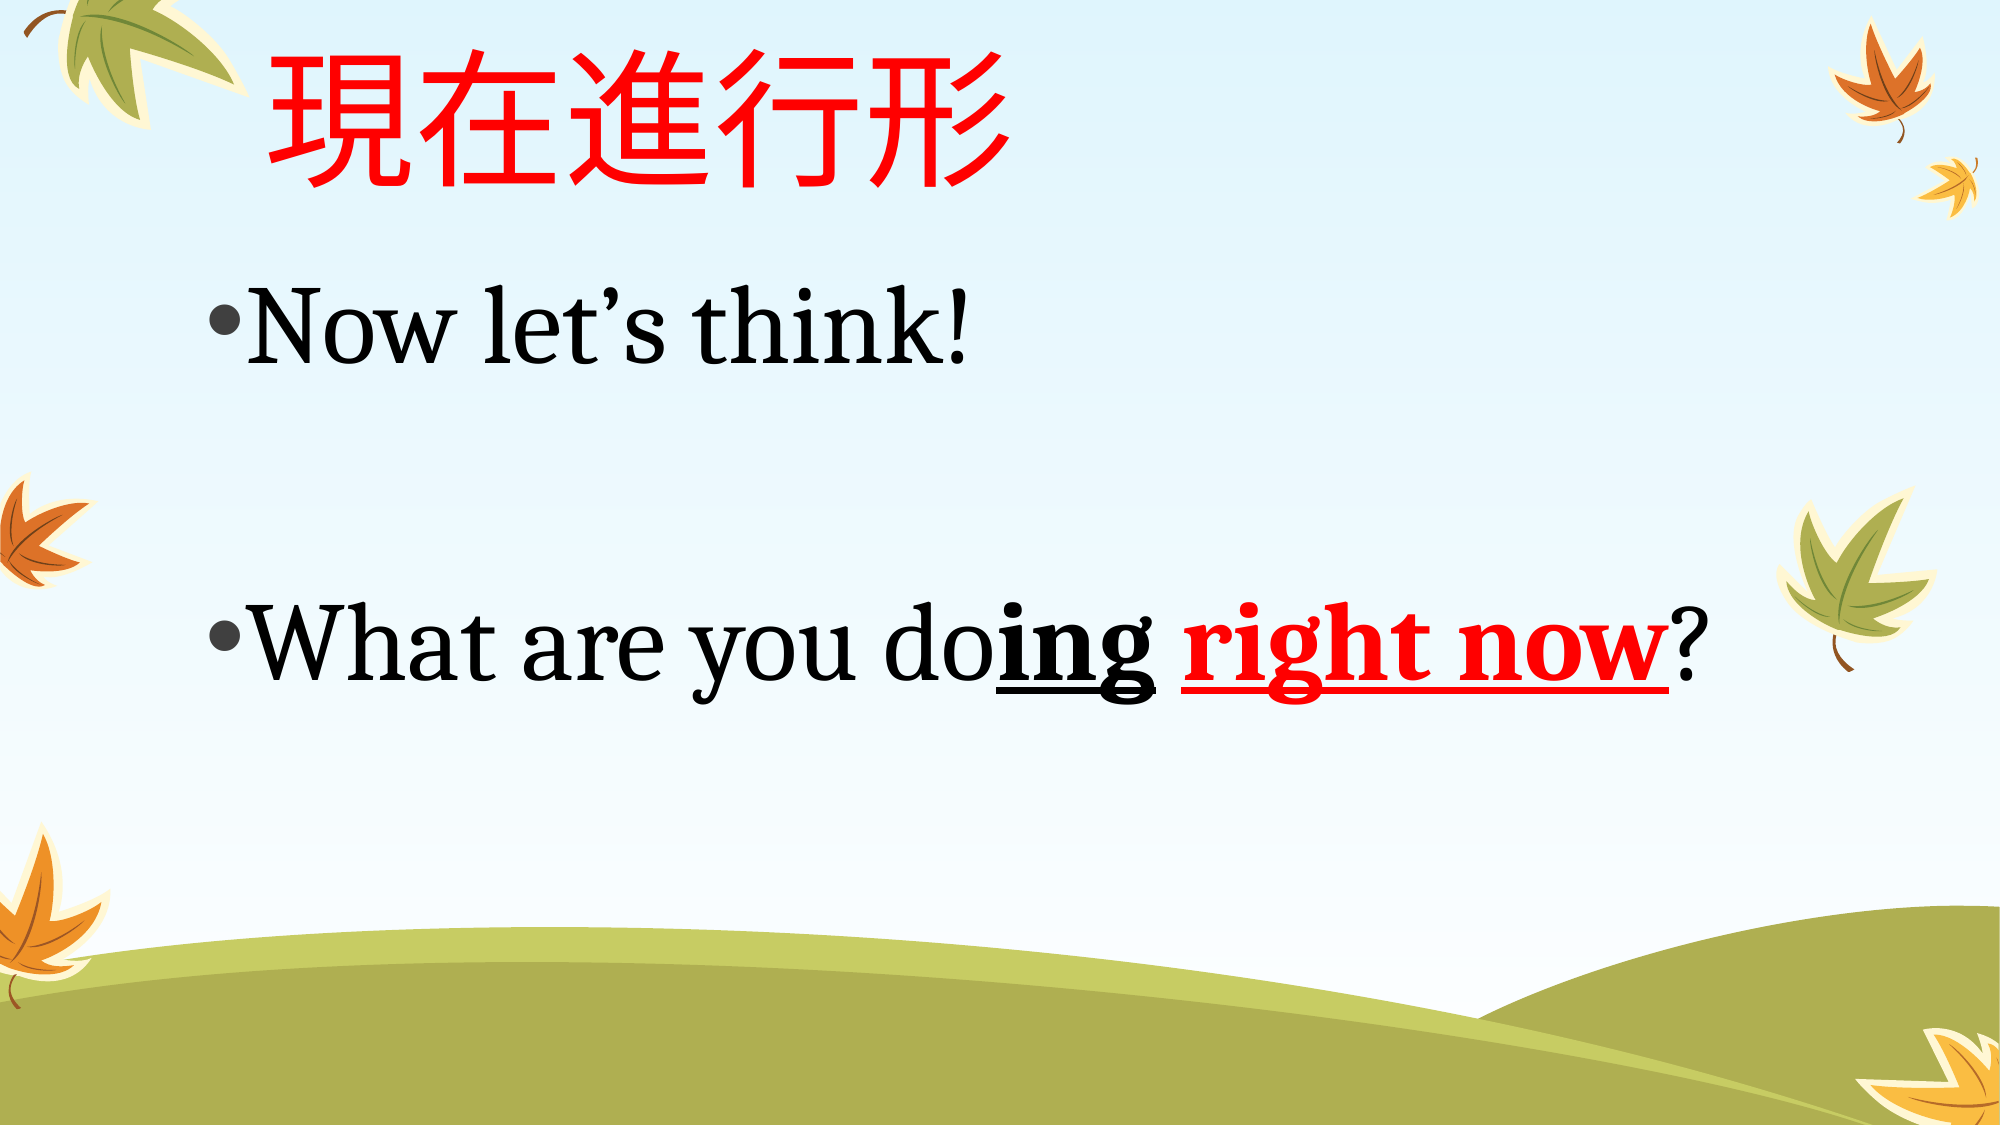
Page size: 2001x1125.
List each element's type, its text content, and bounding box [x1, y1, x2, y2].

list Now let’s think! What are you doing right now? [78, 243, 1750, 1086]
title 現在進行形 [249, 12, 1749, 216]
